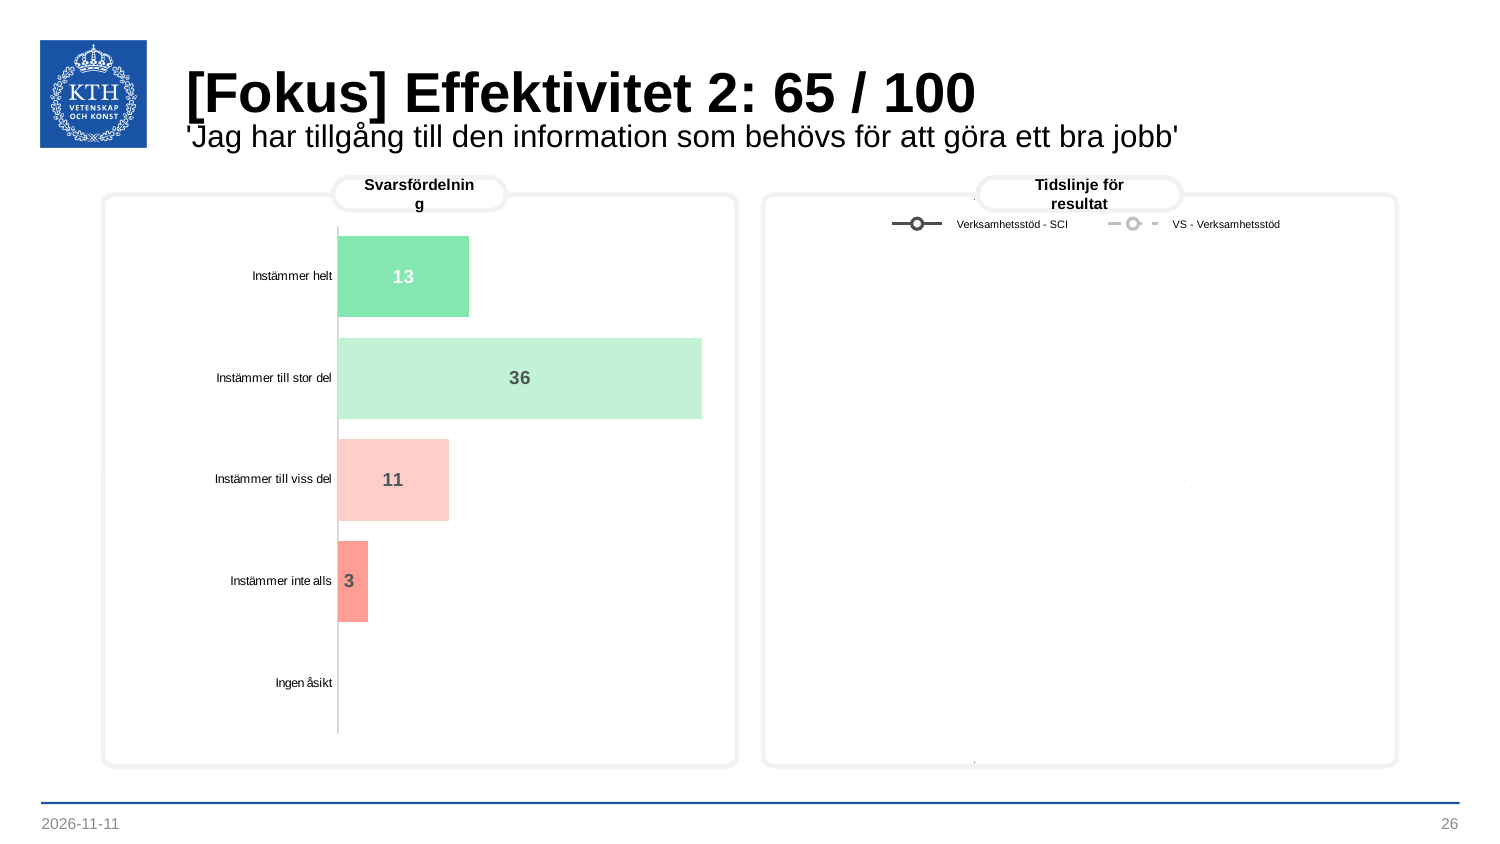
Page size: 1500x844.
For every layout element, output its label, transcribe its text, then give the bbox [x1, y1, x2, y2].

text_box Svarsfördelning [332, 176, 508, 212]
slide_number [41, 804, 379, 843]
slide_number 26 [1121, 804, 1459, 843]
text_box Tidslinje för resultat [976, 176, 1183, 198]
picture [40, 40, 147, 148]
text_box [764, 763, 1396, 768]
chart [103, 225, 744, 735]
chart [763, 198, 1397, 763]
text_box [102, 193, 738, 768]
text_box 'Jag har tillgång till den information som behövs för att göra ett bra jobb' [185, 121, 1460, 187]
text_box [1183, 193, 1396, 198]
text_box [892, 218, 943, 230]
title [Fokus] Effektivitet 2: 65 / 100 [185, 41, 1460, 121]
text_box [1108, 218, 1158, 230]
text_box [764, 193, 977, 198]
